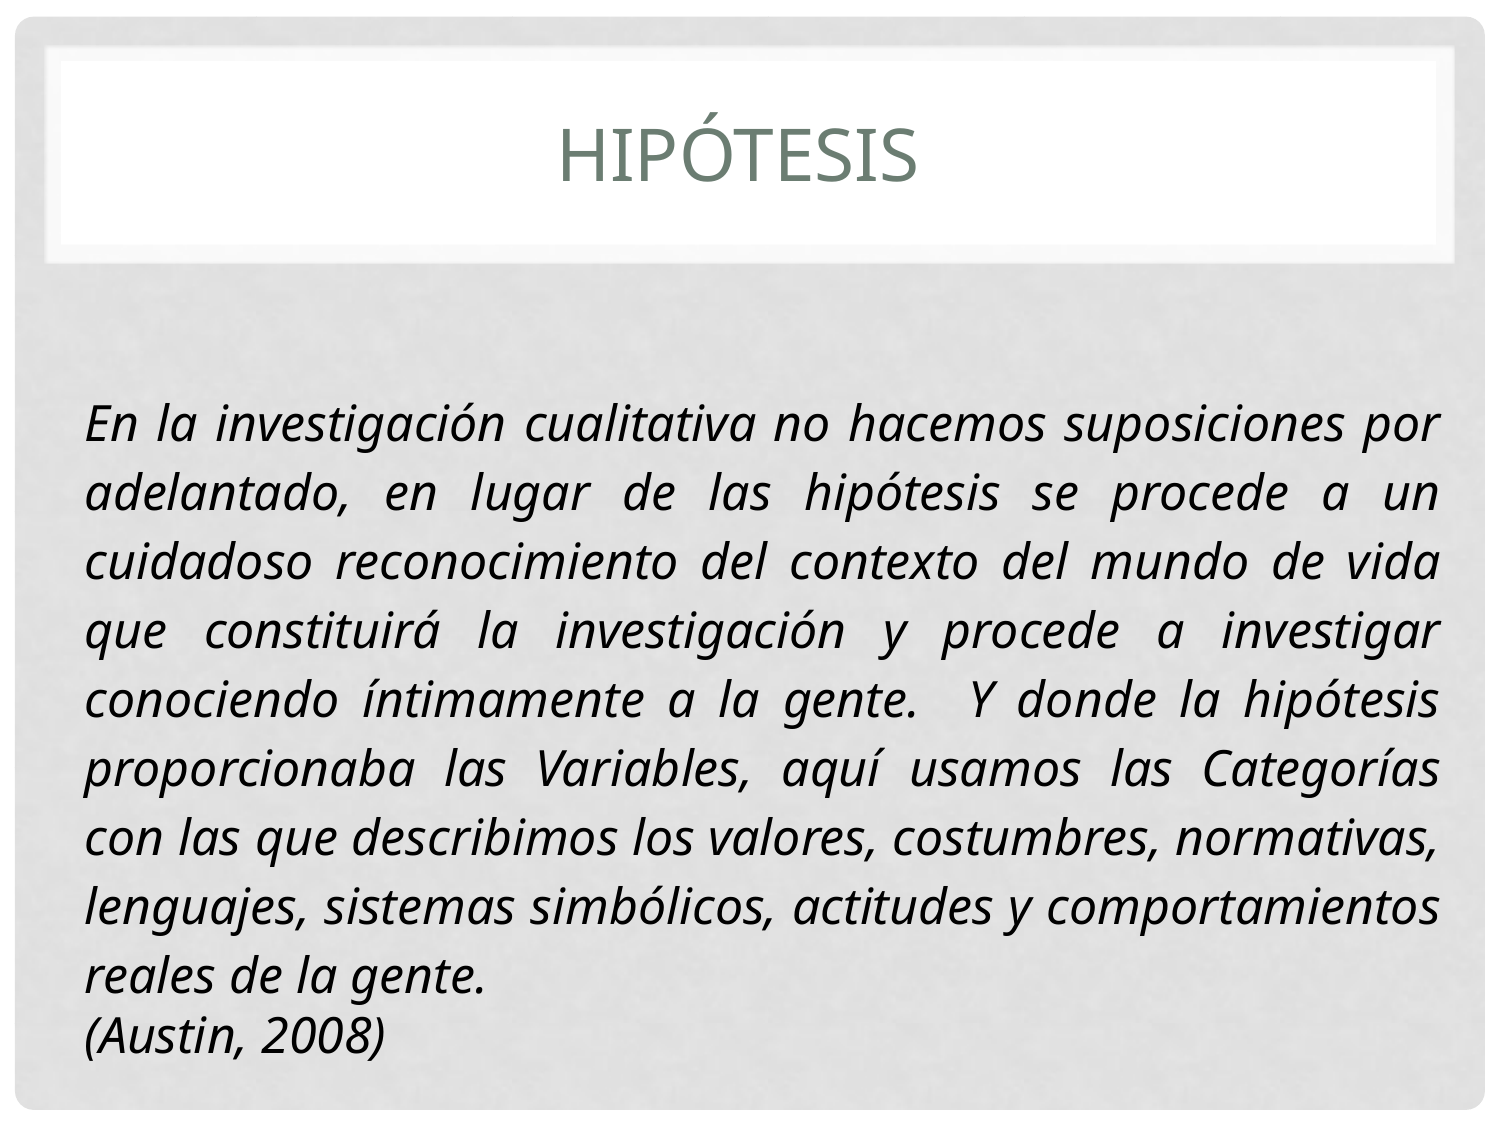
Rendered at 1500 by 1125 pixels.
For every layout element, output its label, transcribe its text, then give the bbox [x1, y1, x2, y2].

text_box En la investigación cualitativa no hacemos suposiciones por adelantado, en lugar de las hipótesis se procede a un cuidadoso reconocimiento del contexto del mundo de vida que constituirá la investigación y procede a investigar conociendo íntimamente a la gente. Y donde la hipótesis proporcionaba las Variables, aquí usamos las Categorías con las que describimos los valores, costumbres, normativas, lenguajes, sistemas simbólicos, actitudes y comportamientos reales de la gente. (Austin, 2008) [69, 375, 1457, 1071]
title Hipótesis [69, 66, 1425, 238]
